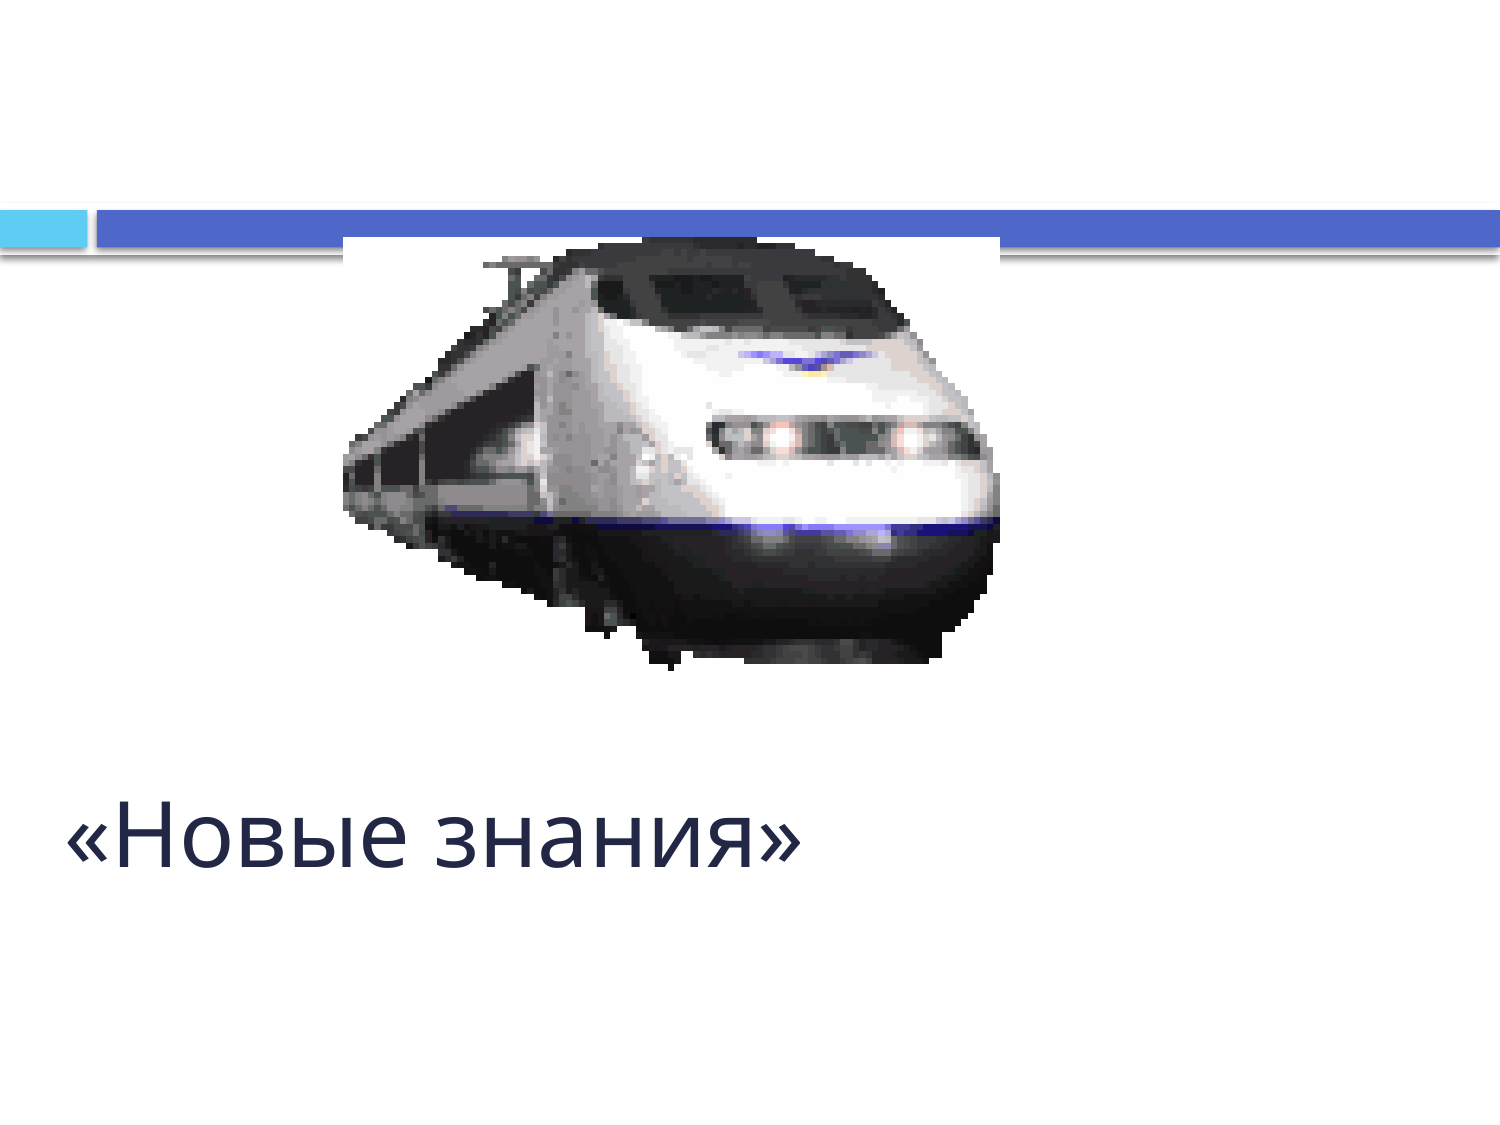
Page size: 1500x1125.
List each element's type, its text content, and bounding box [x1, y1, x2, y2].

picture [343, 237, 1001, 672]
title «Новые знания» [50, 737, 1400, 925]
